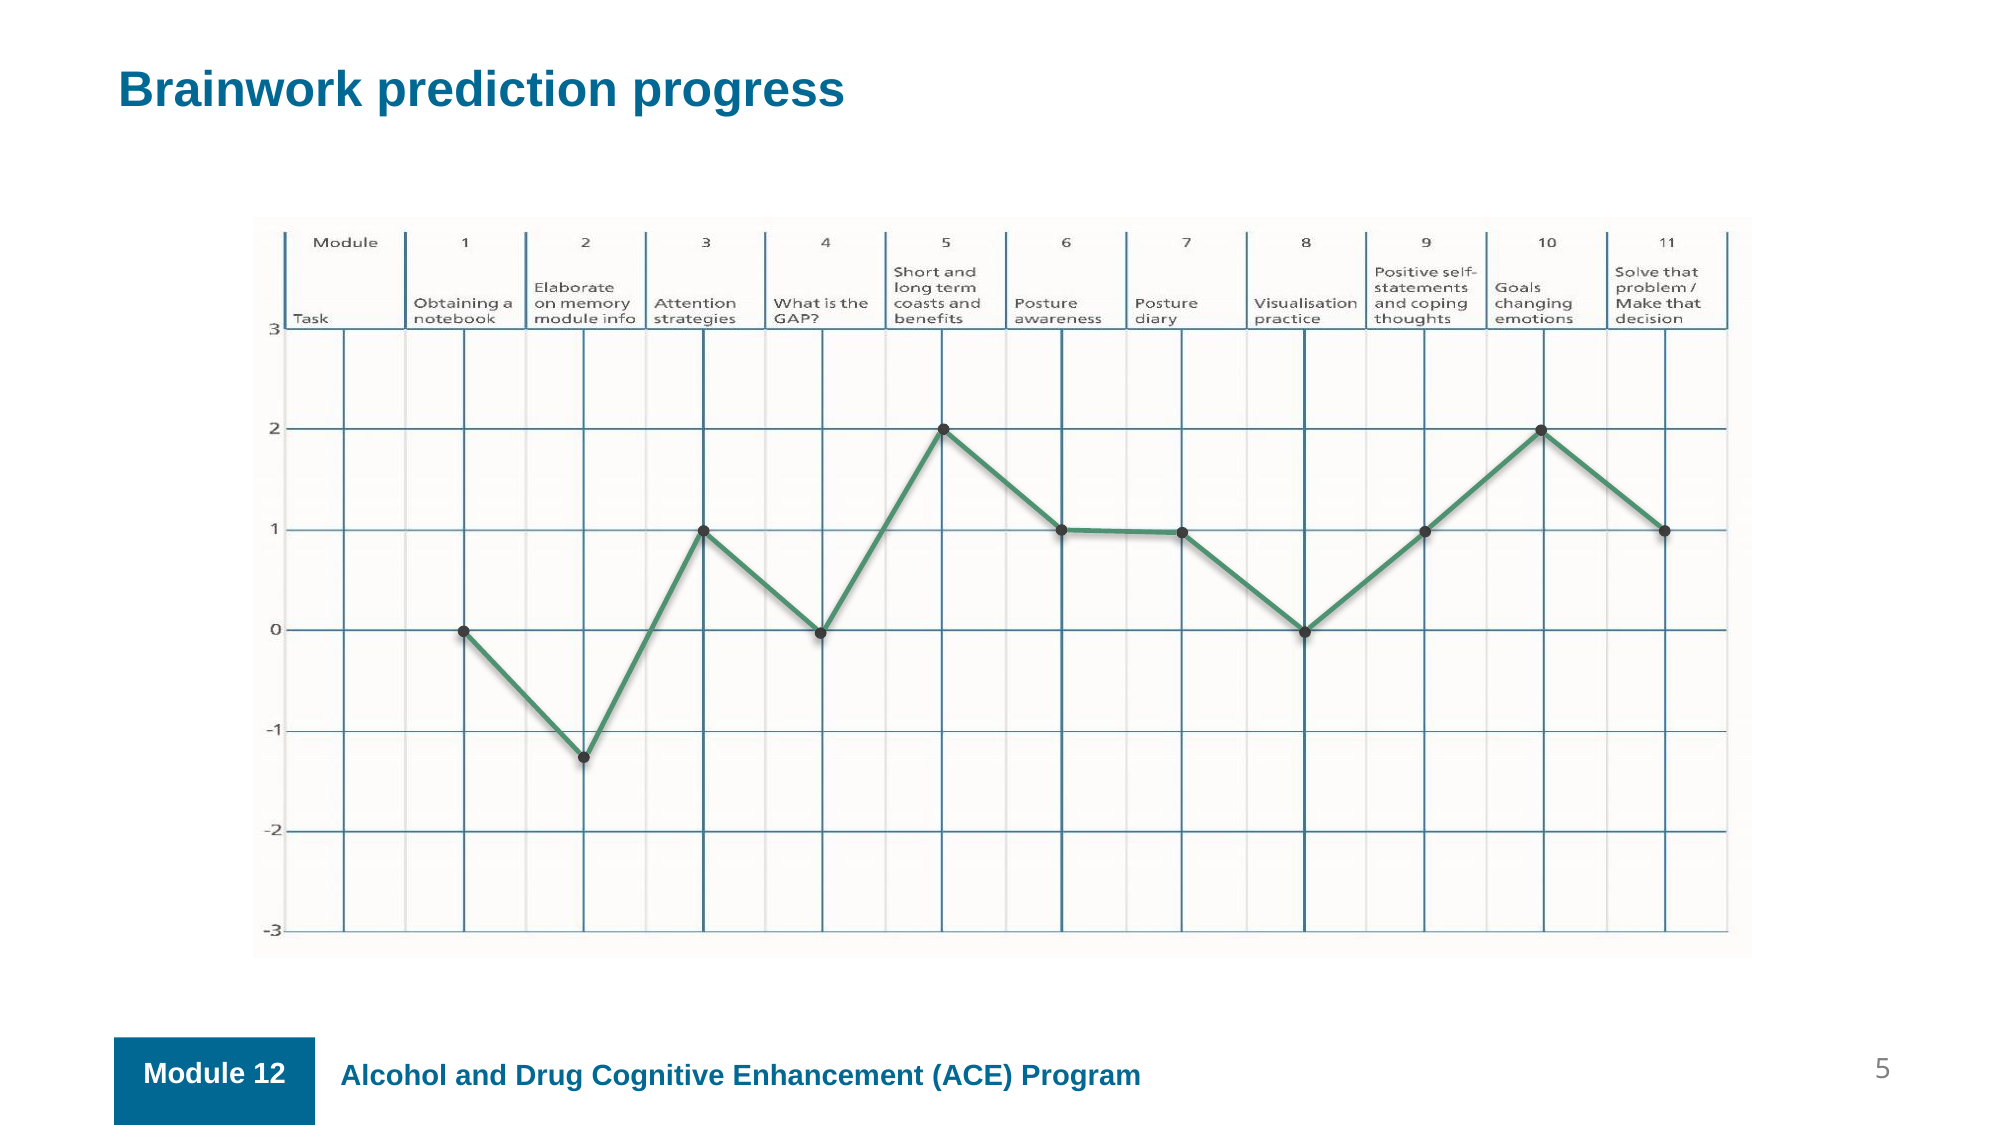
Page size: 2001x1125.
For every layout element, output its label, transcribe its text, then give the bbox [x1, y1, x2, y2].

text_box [587, 534, 700, 754]
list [252, 217, 1752, 958]
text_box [1067, 529, 1177, 533]
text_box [1186, 536, 1302, 629]
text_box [707, 534, 817, 630]
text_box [947, 433, 1058, 527]
list Brainwork prediction progress [118, 50, 1457, 122]
slide_number 5 [1590, 1051, 1891, 1081]
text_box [467, 635, 580, 754]
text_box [1429, 434, 1538, 528]
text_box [1545, 434, 1661, 528]
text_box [824, 433, 940, 630]
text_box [1308, 535, 1422, 629]
